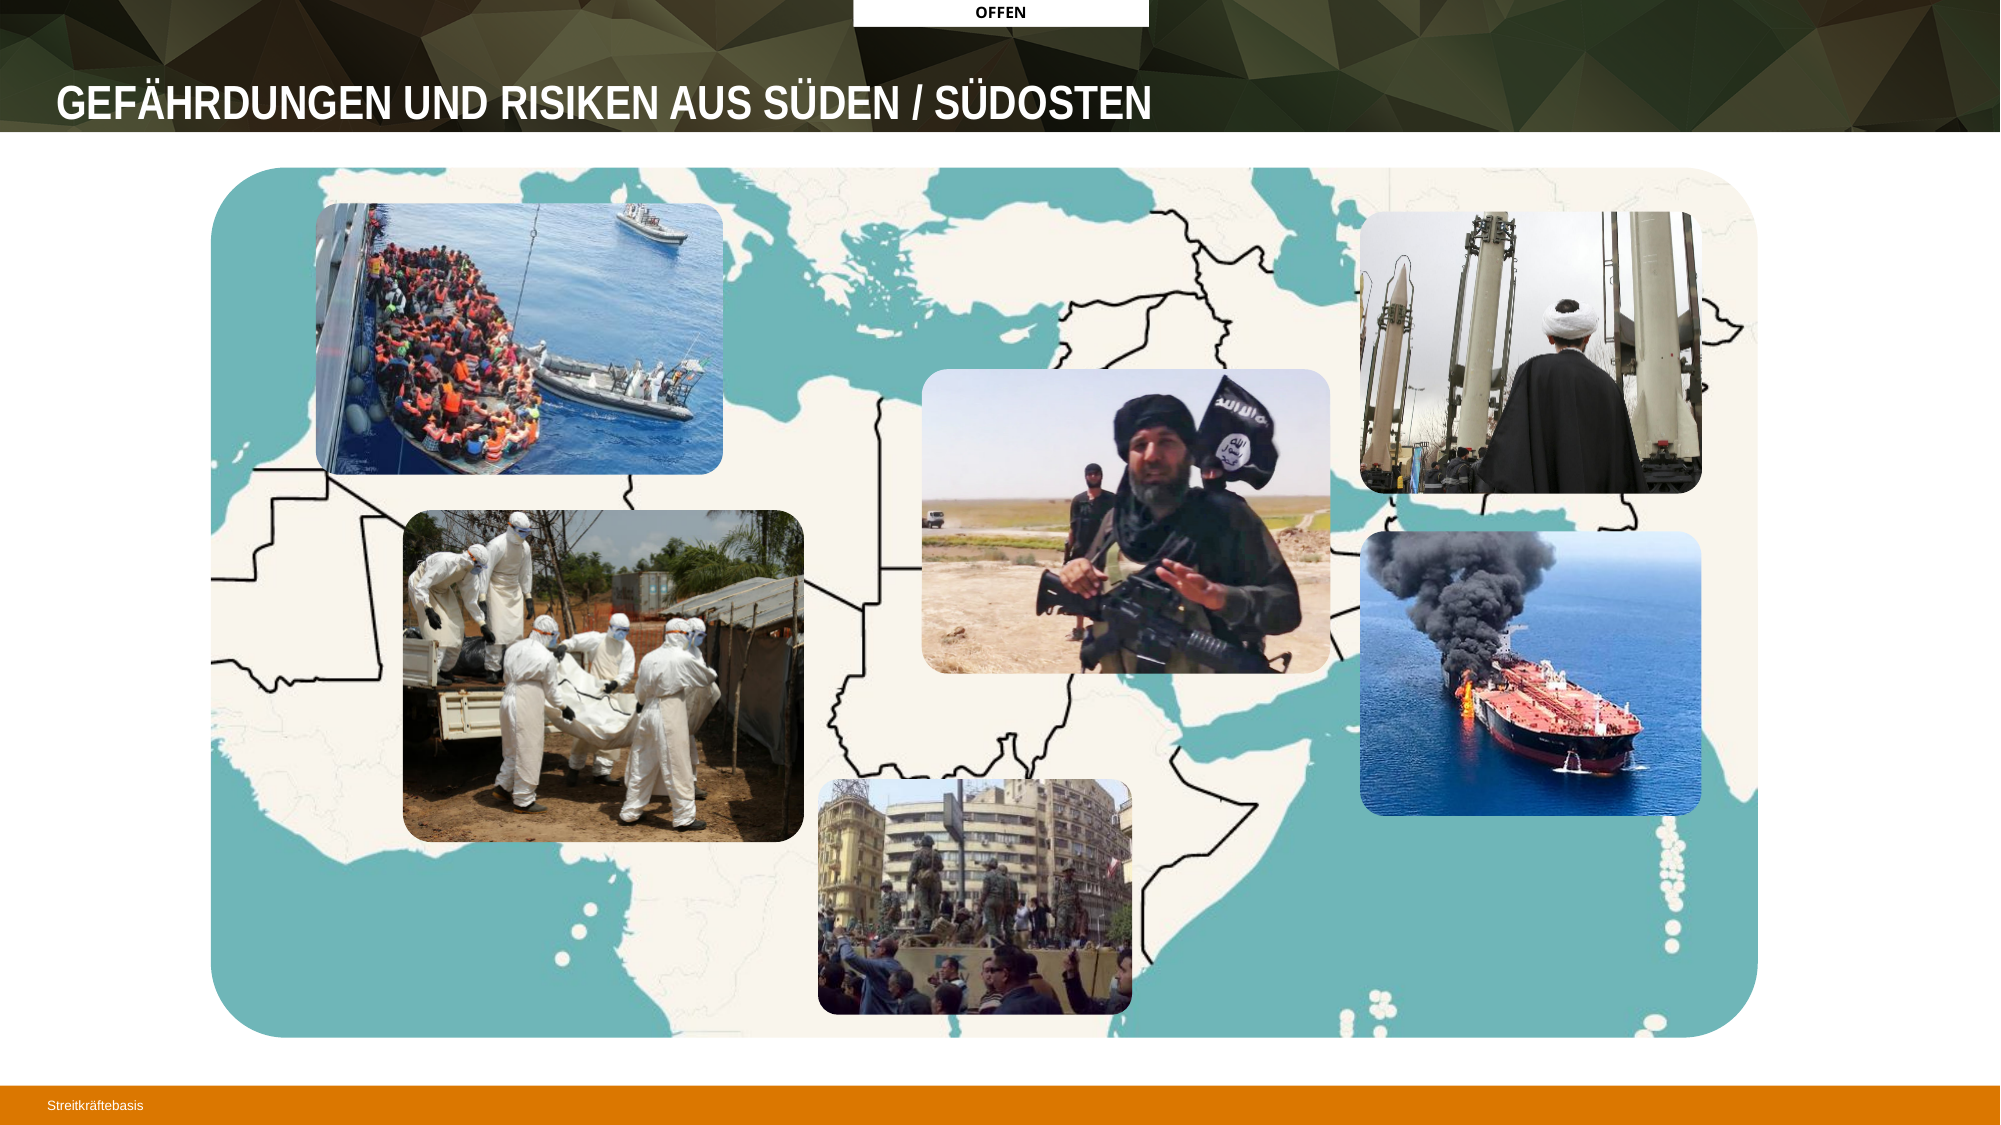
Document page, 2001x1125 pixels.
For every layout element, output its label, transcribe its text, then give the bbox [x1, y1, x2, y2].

picture [210, 167, 1758, 1038]
title Gefährdungen und risiken aus Süden / südosten [56, 3, 1946, 130]
picture [0, 0, 2000, 132]
slide_number Streitkräftebasis [47, 1085, 284, 1125]
